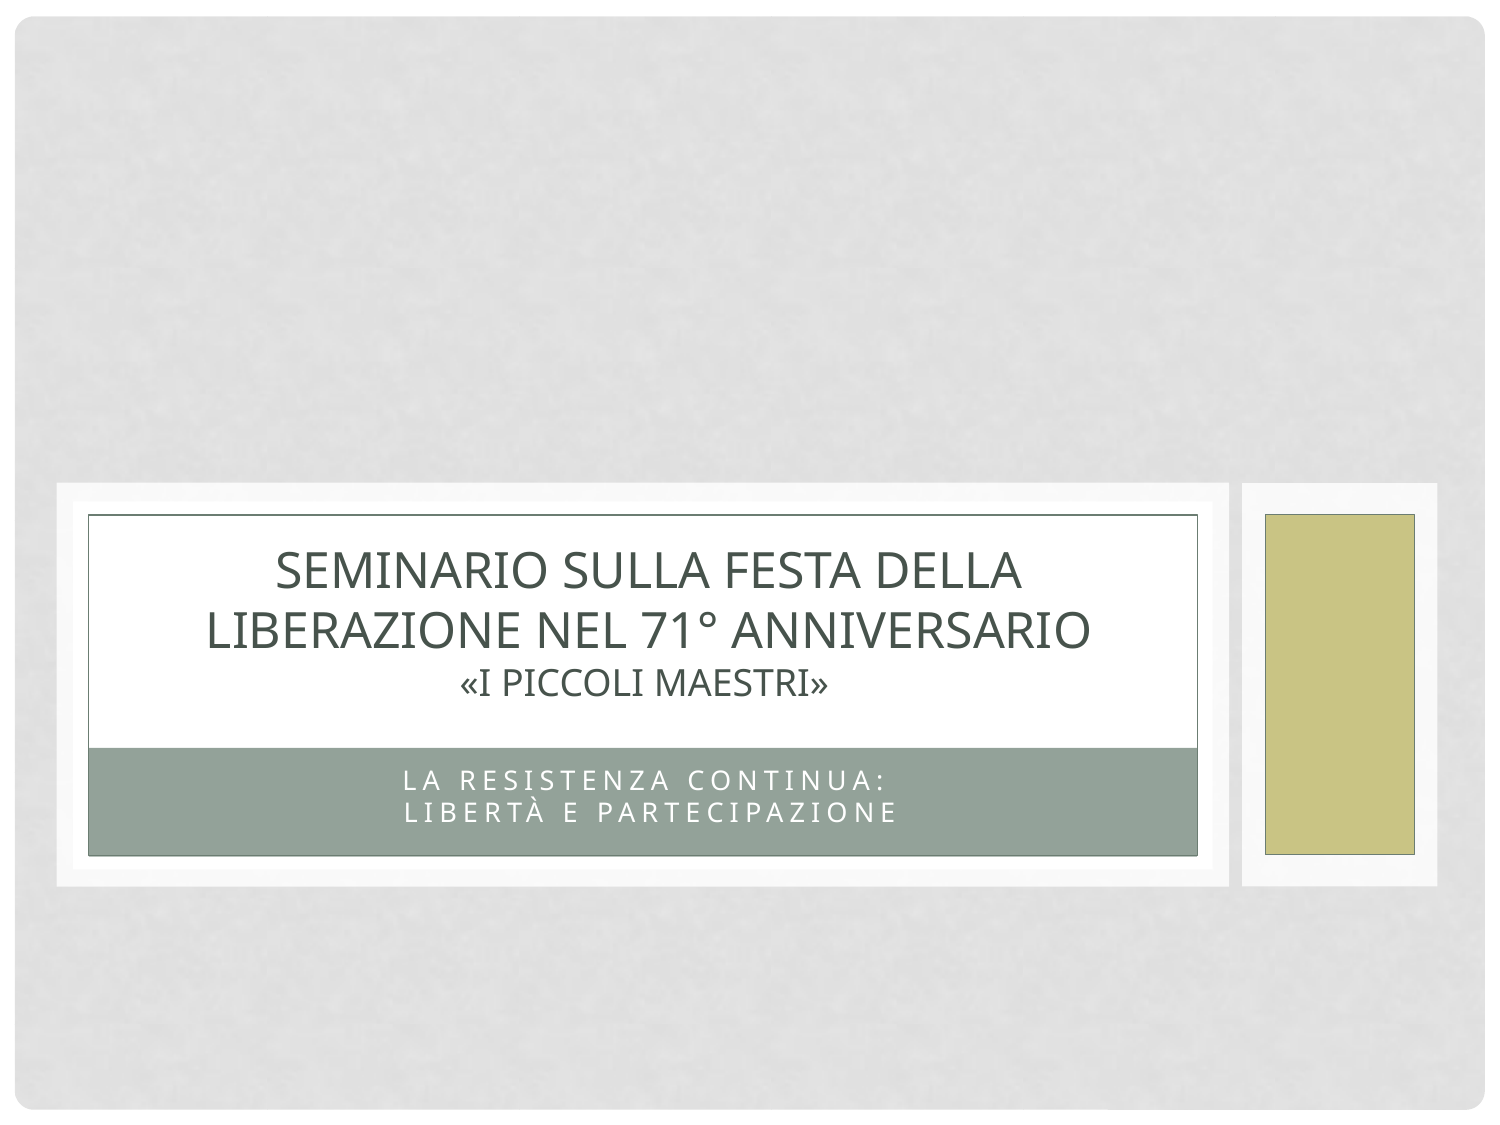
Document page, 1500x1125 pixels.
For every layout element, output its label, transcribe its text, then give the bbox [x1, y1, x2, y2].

text_box seminario sulla festa della liberazione nel 71° anniversario «I Piccoli maestri» [105, 559, 1193, 711]
picture [14, 16, 1485, 1110]
text_box La resistenza continua: Libertà e partecipazione [105, 762, 1181, 838]
